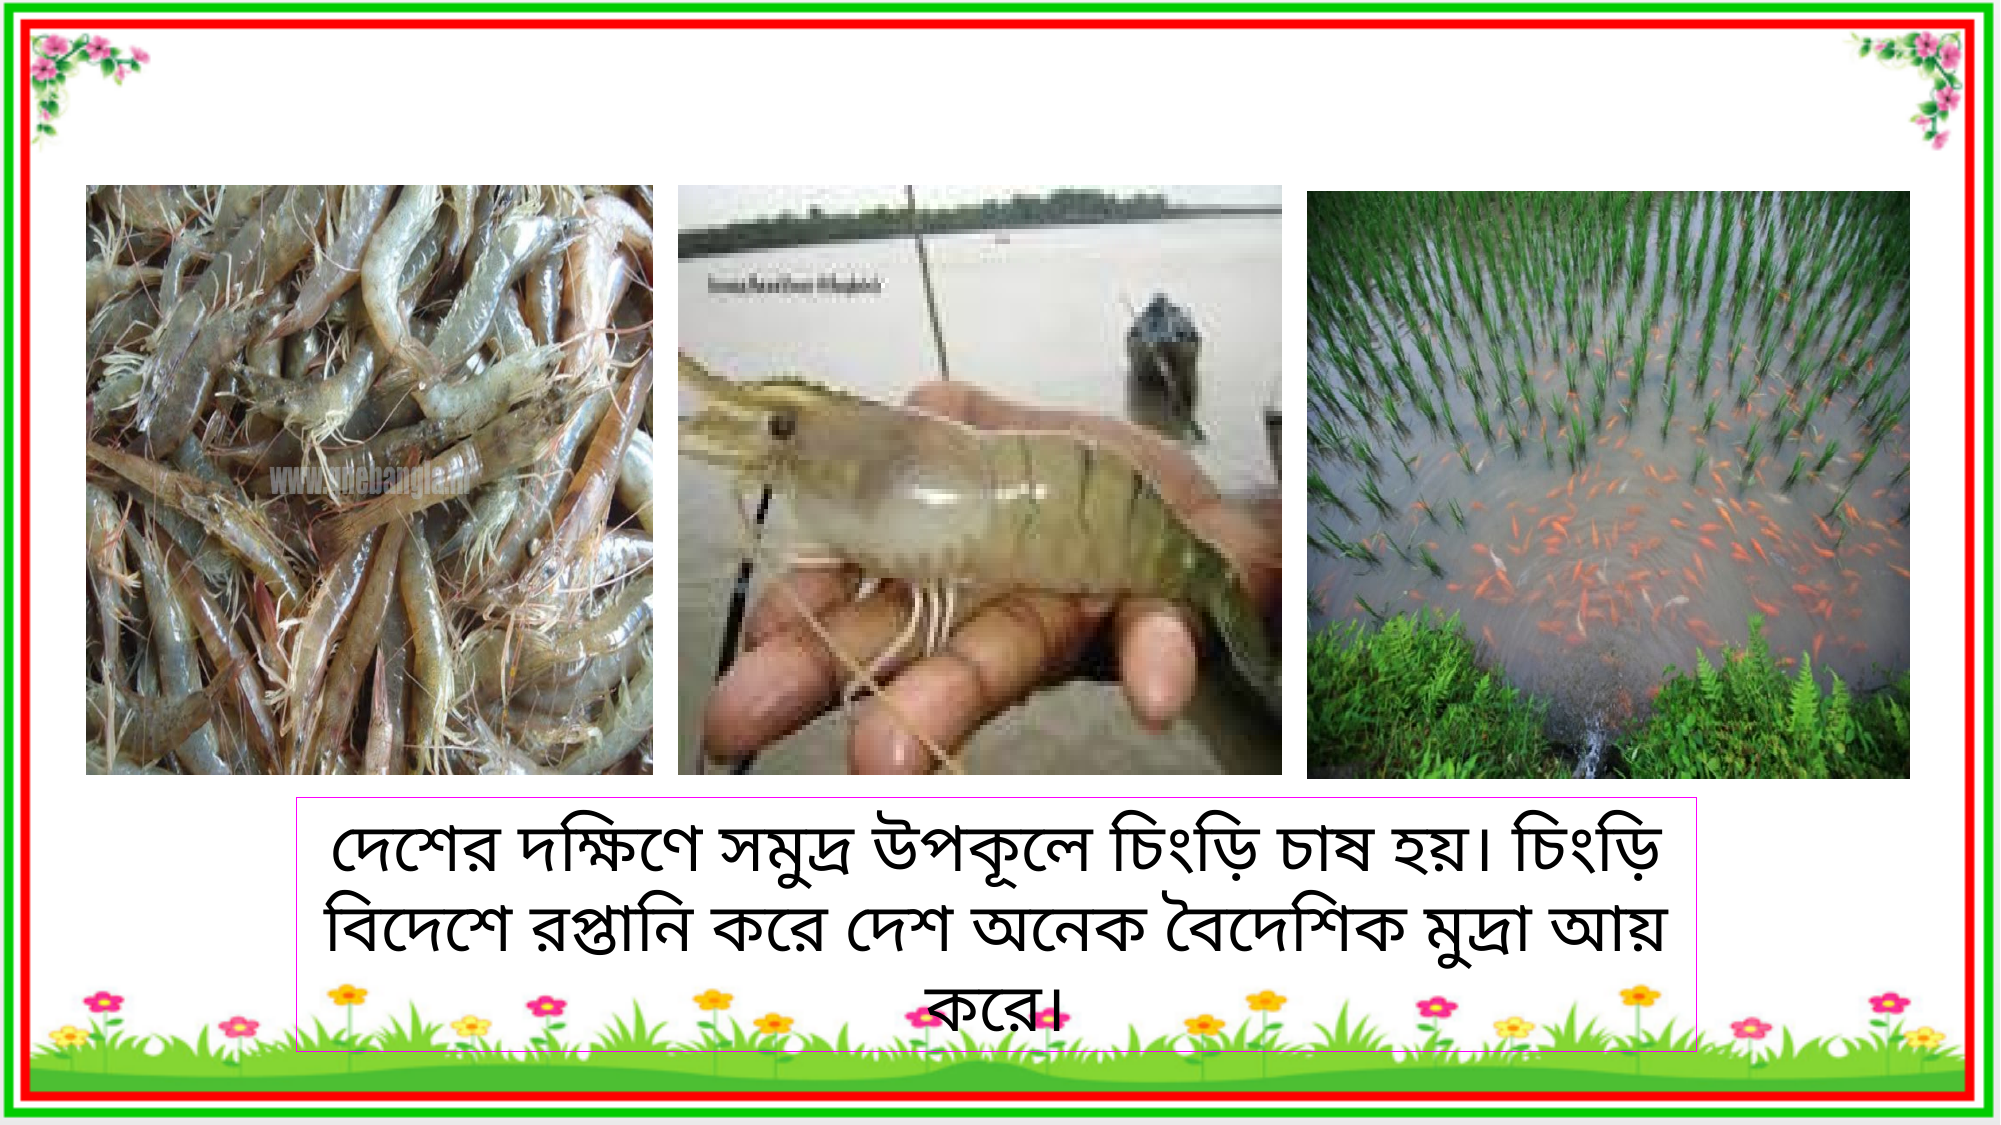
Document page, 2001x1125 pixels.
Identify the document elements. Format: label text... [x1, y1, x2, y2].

picture [0, 0, 2001, 1125]
text_box দেশের দক্ষিণে সমুদ্র উপকূলে চিংড়ি চাষ হয়। চিংড়ি বিদেশে রপ্তানি করে দেশ অনেক বৈদেশিক মুদ্রা আয় করে। [296, 797, 1697, 1052]
